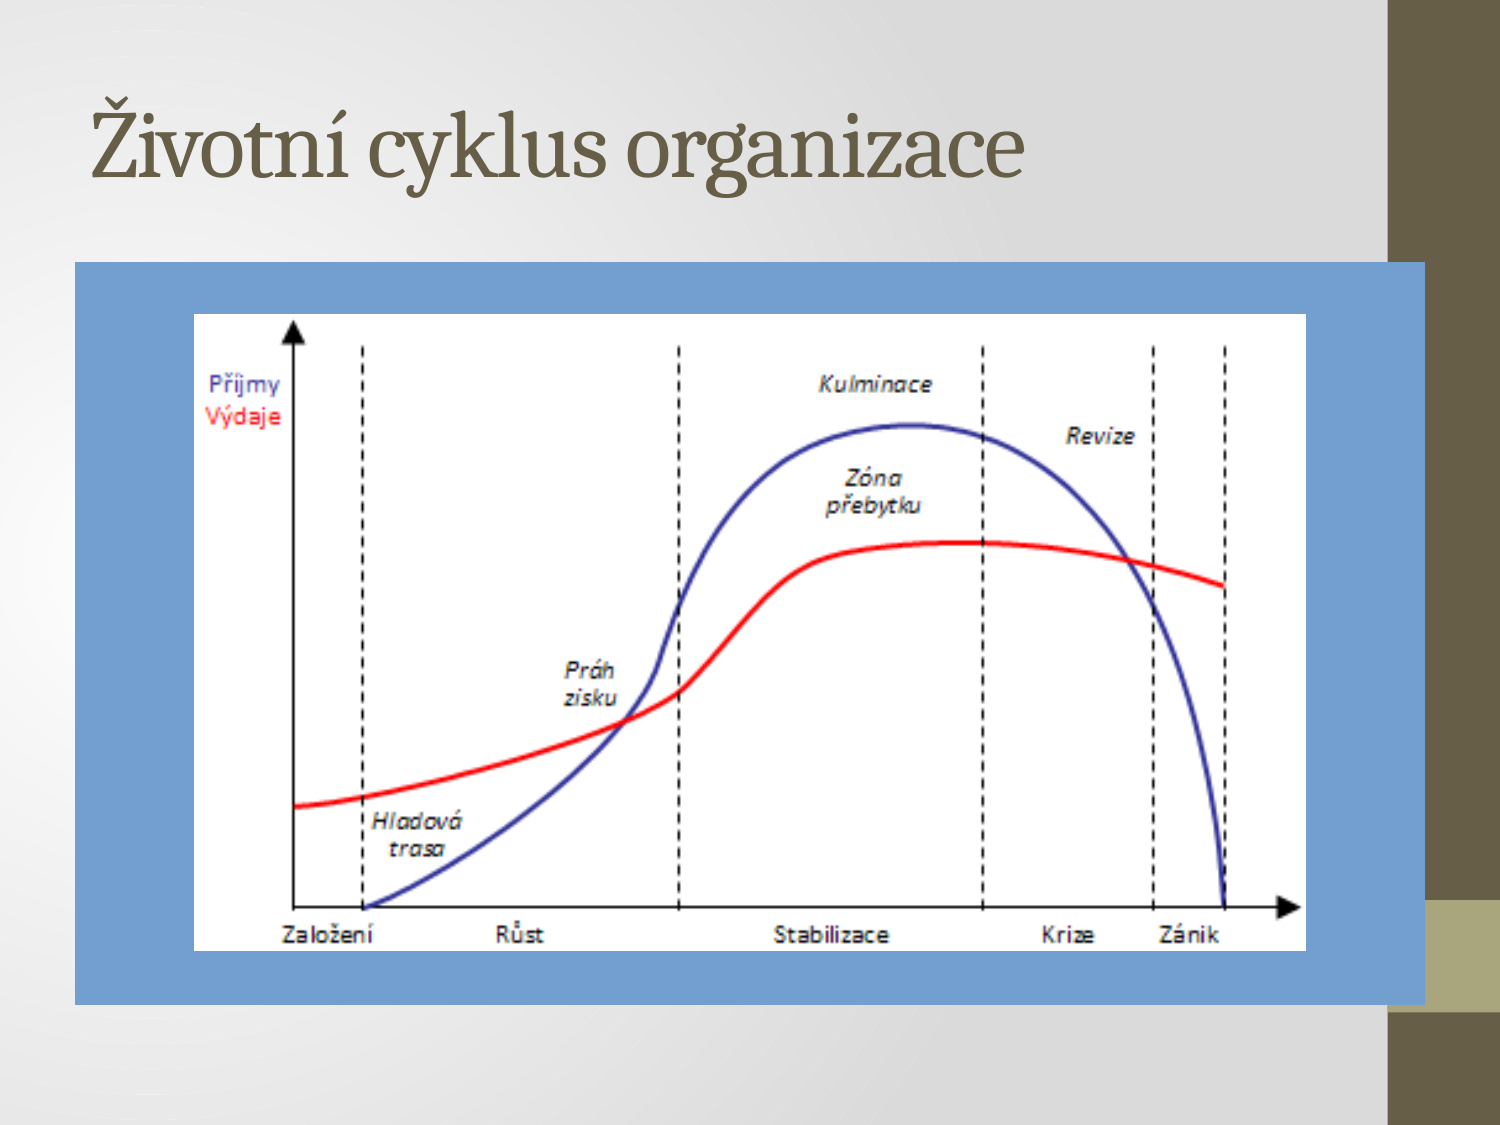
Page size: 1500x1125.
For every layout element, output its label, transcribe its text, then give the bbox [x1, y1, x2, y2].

title Životní cyklus organizace [75, 45, 1425, 233]
picture [194, 313, 1306, 952]
